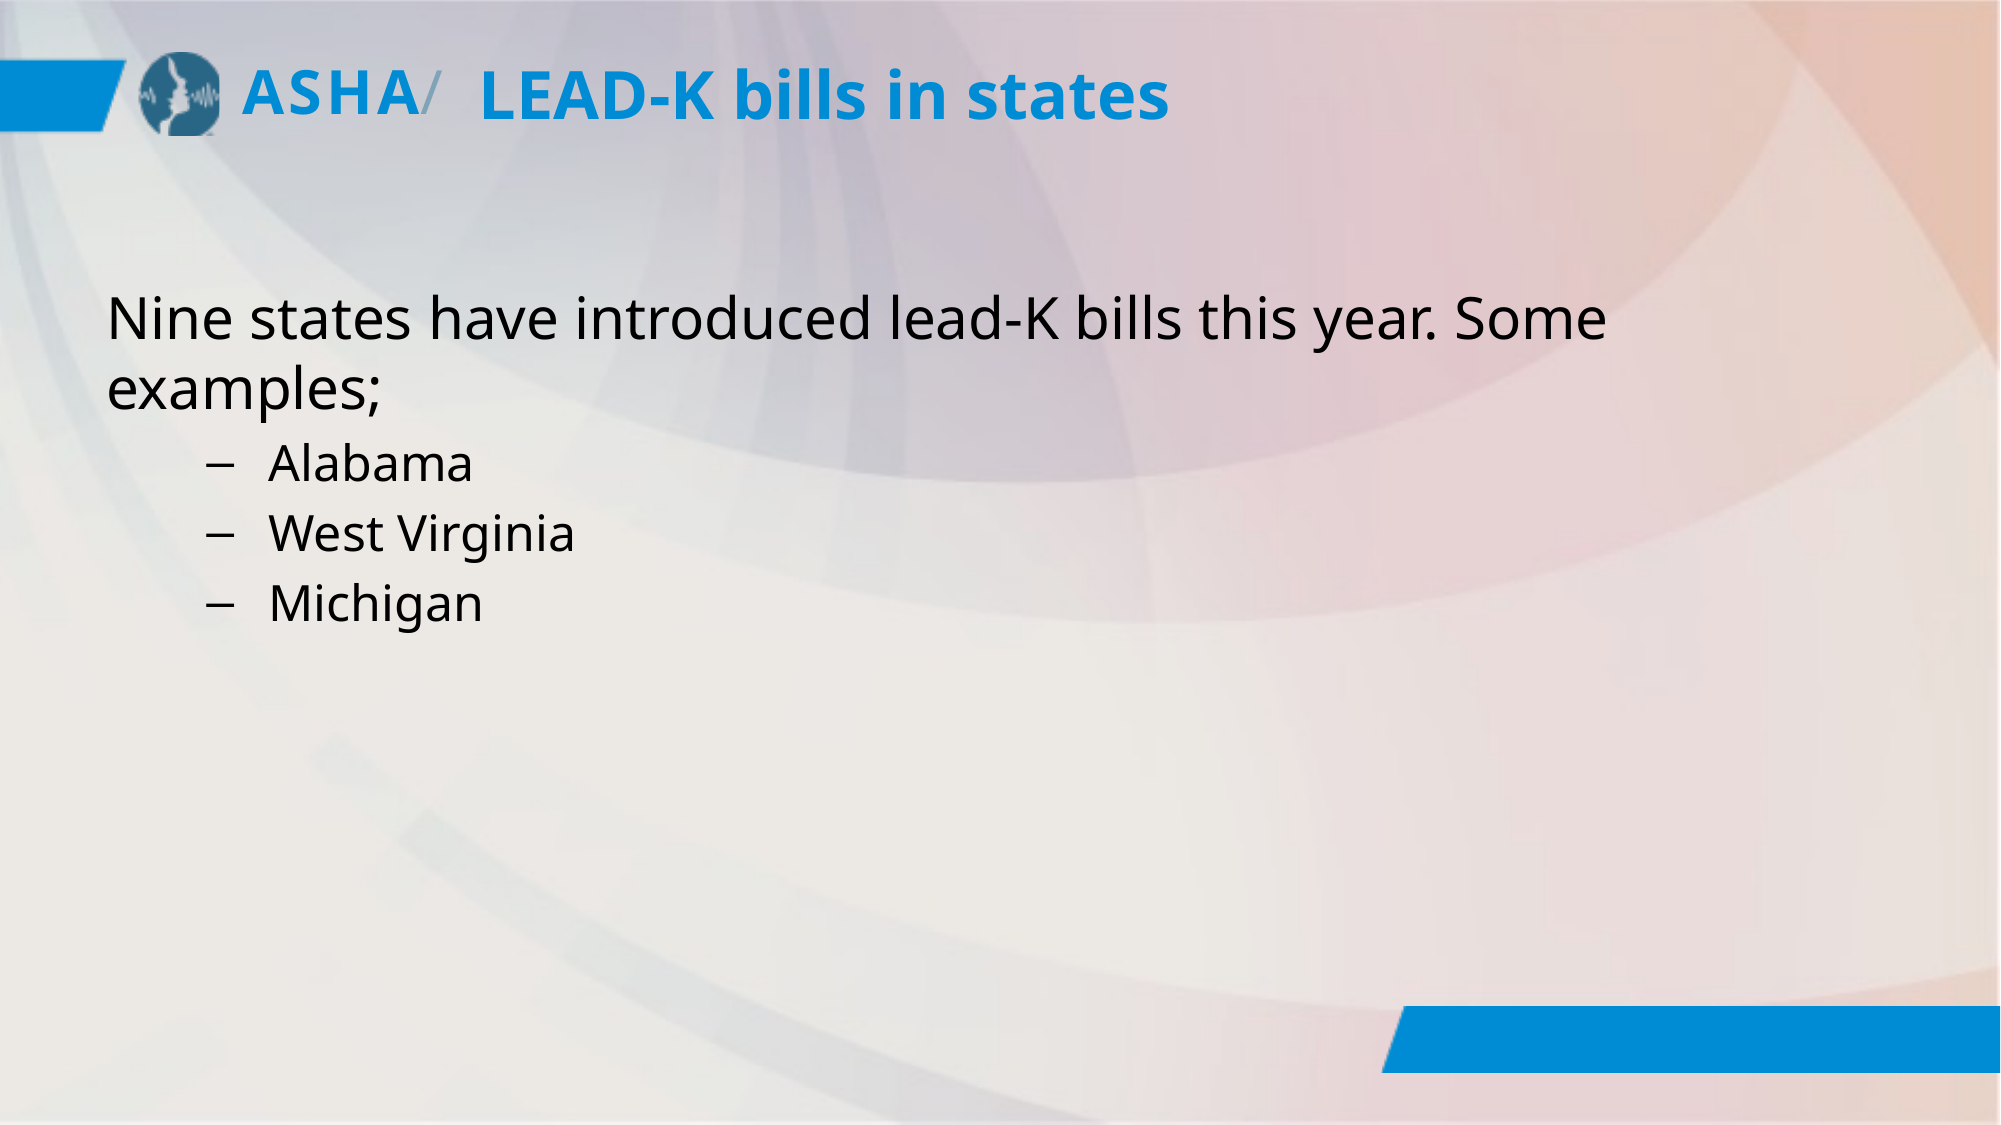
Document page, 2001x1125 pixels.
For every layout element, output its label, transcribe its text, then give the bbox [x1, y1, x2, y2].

title LEAD-K bills in states [463, 23, 1420, 155]
list Nine states have introduced lead-K bills this year. Some examples; Alabama West Virginia Michigan [91, 155, 1792, 995]
picture [0, 0, 2000, 1125]
